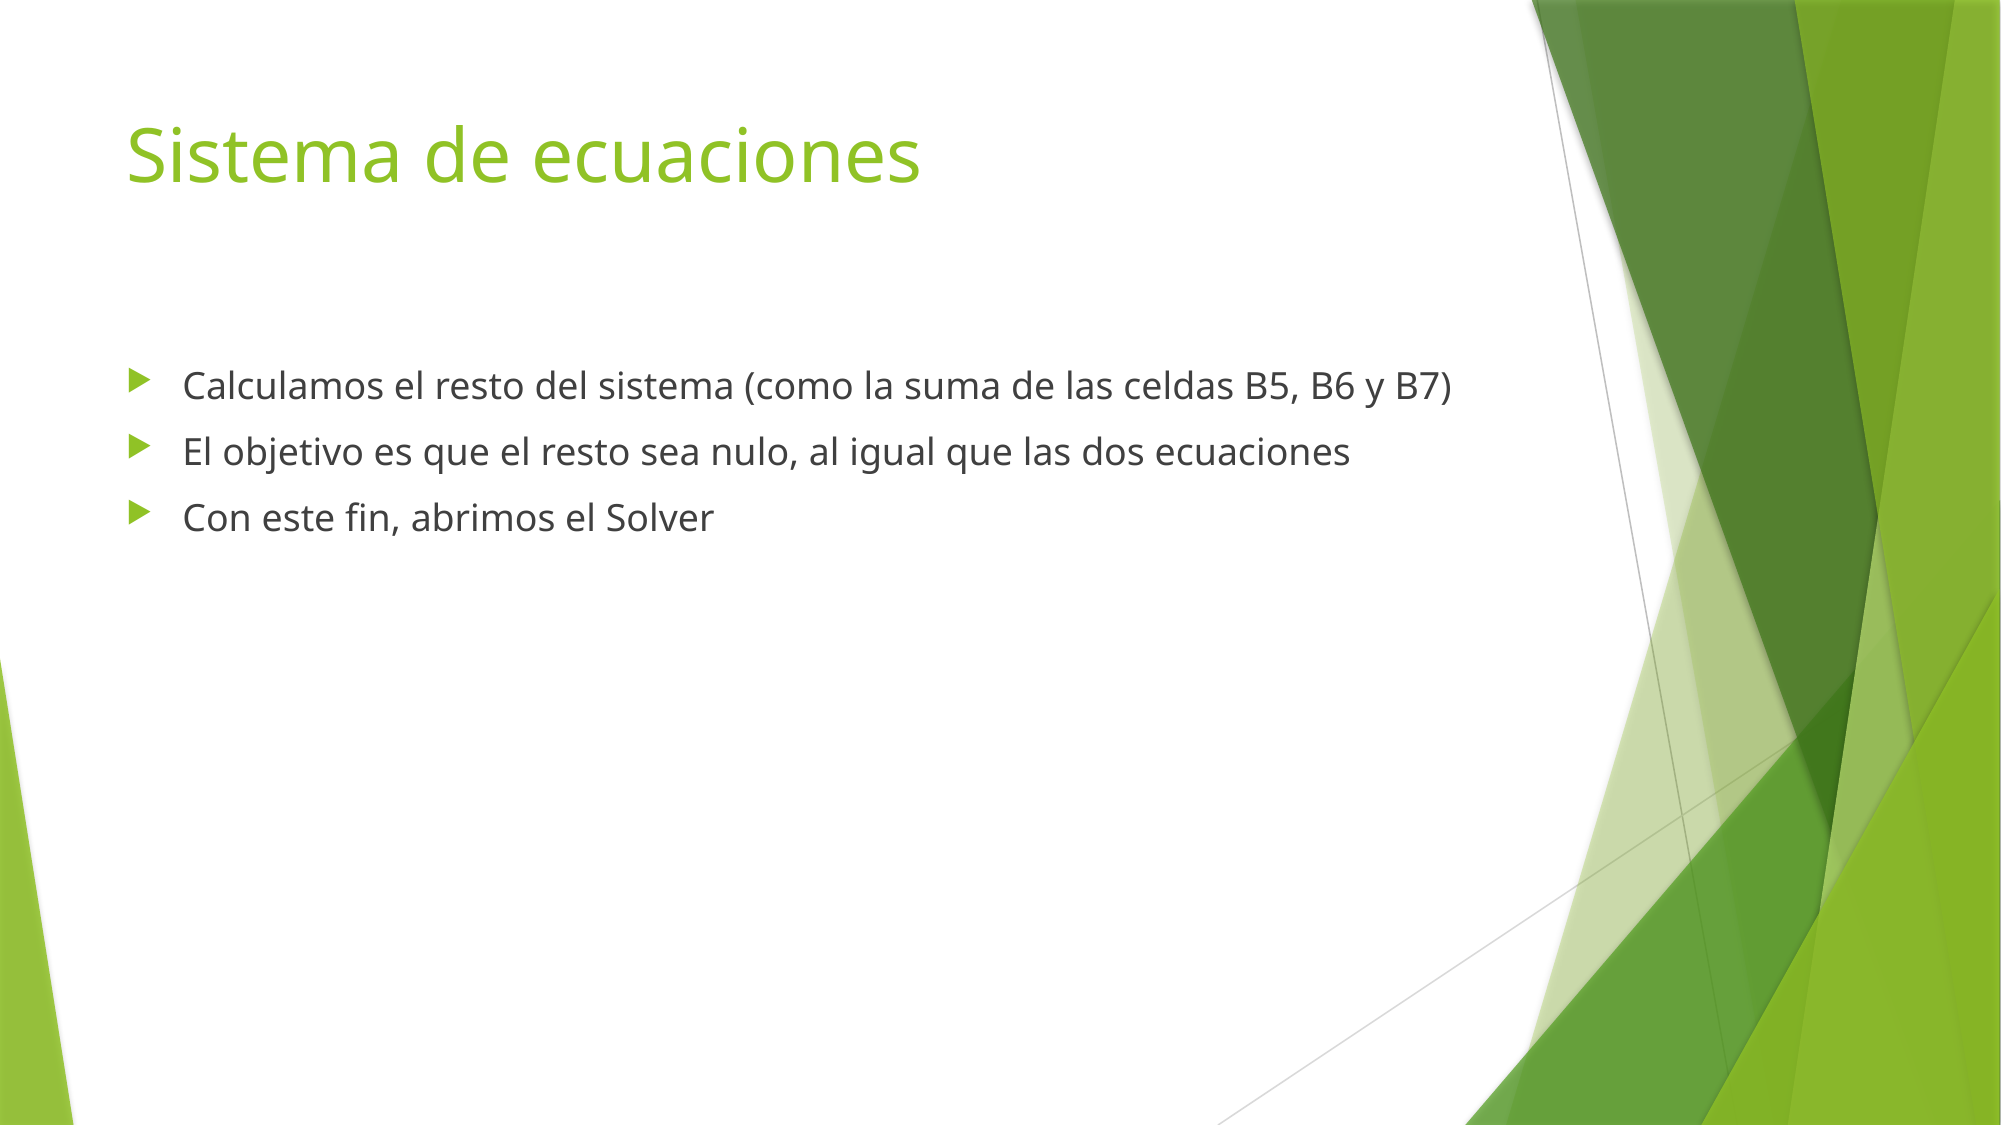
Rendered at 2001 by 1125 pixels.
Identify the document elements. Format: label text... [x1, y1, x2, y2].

title Sistema de ecuaciones [111, 99, 1522, 317]
list Calculamos el resto del sistema (como la suma de las celdas B5, B6 y B7) El objetivo es que el resto sea nulo, al igual que las dos ecuaciones Con este fin, abrimos el Solver [111, 354, 1522, 992]
